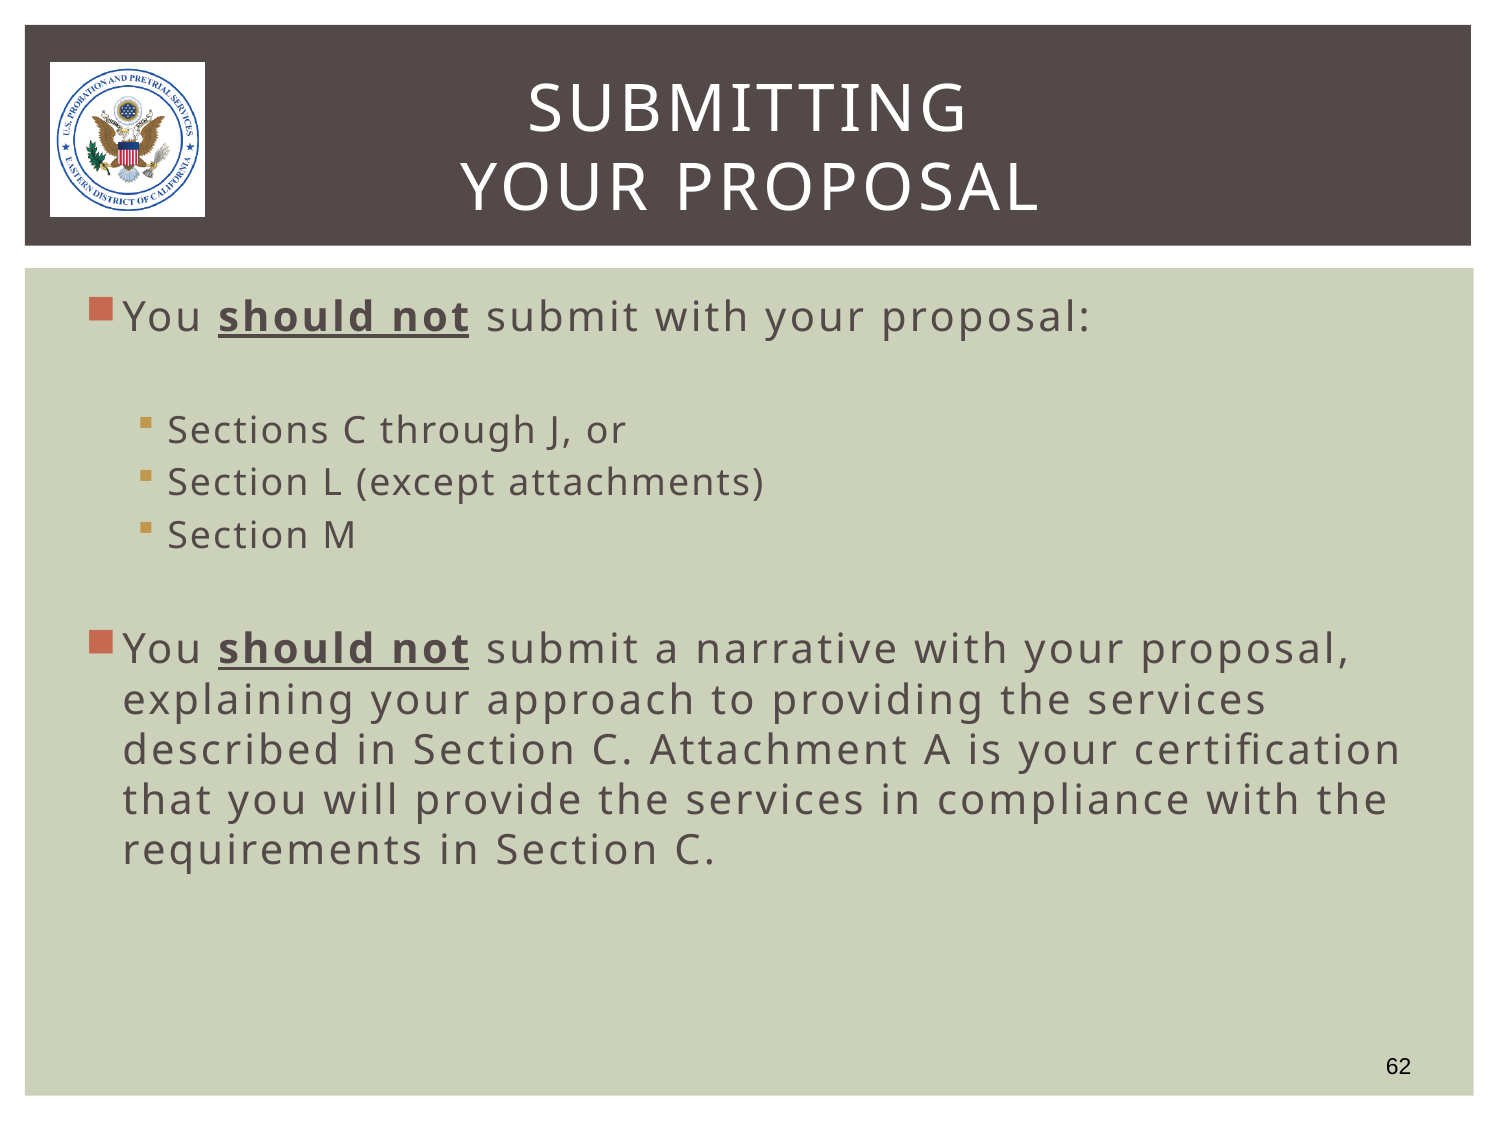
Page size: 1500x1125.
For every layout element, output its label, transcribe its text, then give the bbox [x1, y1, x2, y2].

picture [49, 62, 205, 217]
list You should not submit with your proposal: Sections C through J, or Section L (except attachments) Section M You should not submit a narrative with your proposal, explaining your approach to providing the services described in Section C. Attachment A is your certification that you will provide the services in compliance with the requirements in Section C. [62, 282, 1442, 1005]
slide_number 62 [1349, 1041, 1448, 1089]
title Submitting your proposal [62, 58, 1438, 232]
